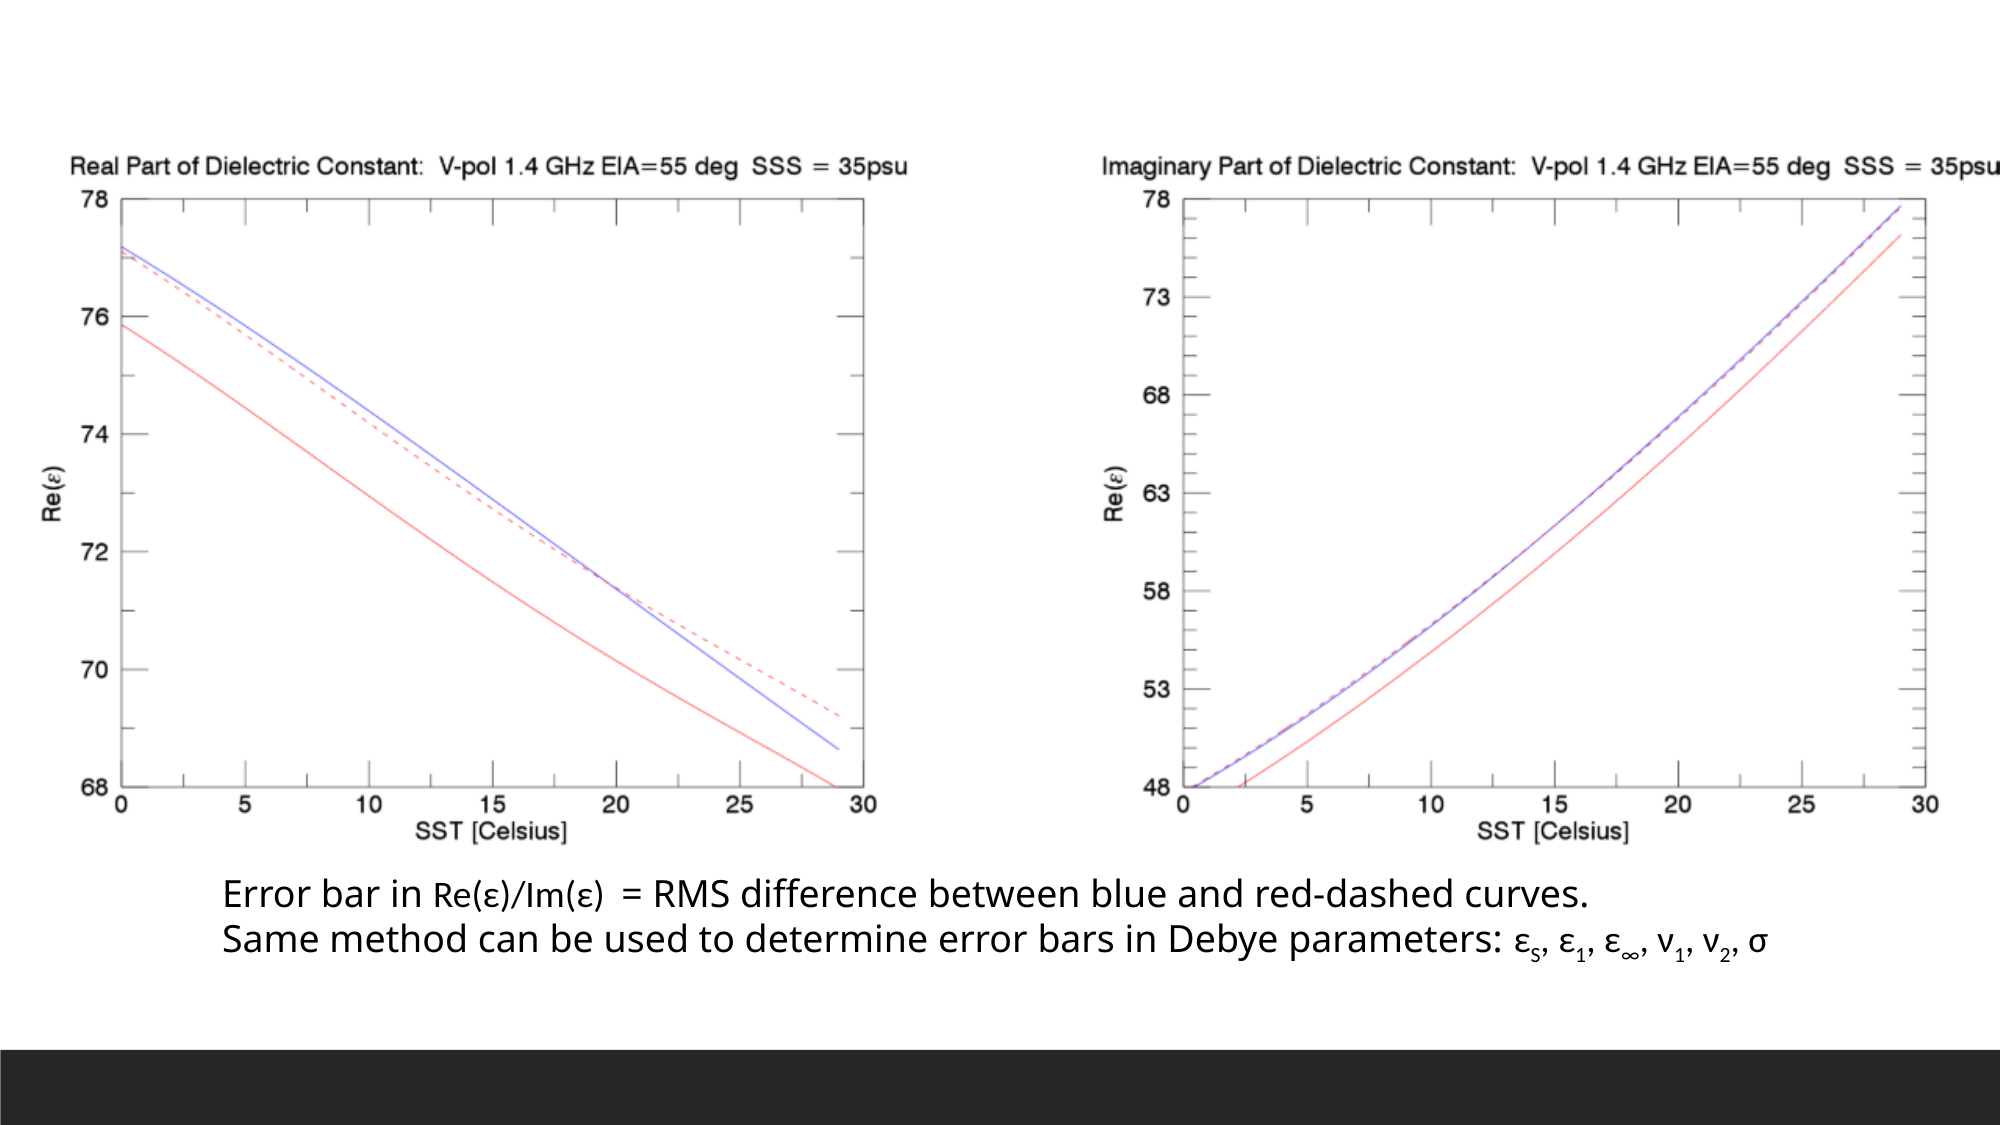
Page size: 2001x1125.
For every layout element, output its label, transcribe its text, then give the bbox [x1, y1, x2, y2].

picture [0, 106, 938, 889]
text_box Error bar in Re(ε)/Im(ε) = RMS difference between blue and red-dashed curves. Same method can be used to determine error bars in Debye parameters: εS, ε1, ε∞, ν1, ν2, σ [207, 862, 1831, 974]
picture [1061, 106, 2000, 889]
